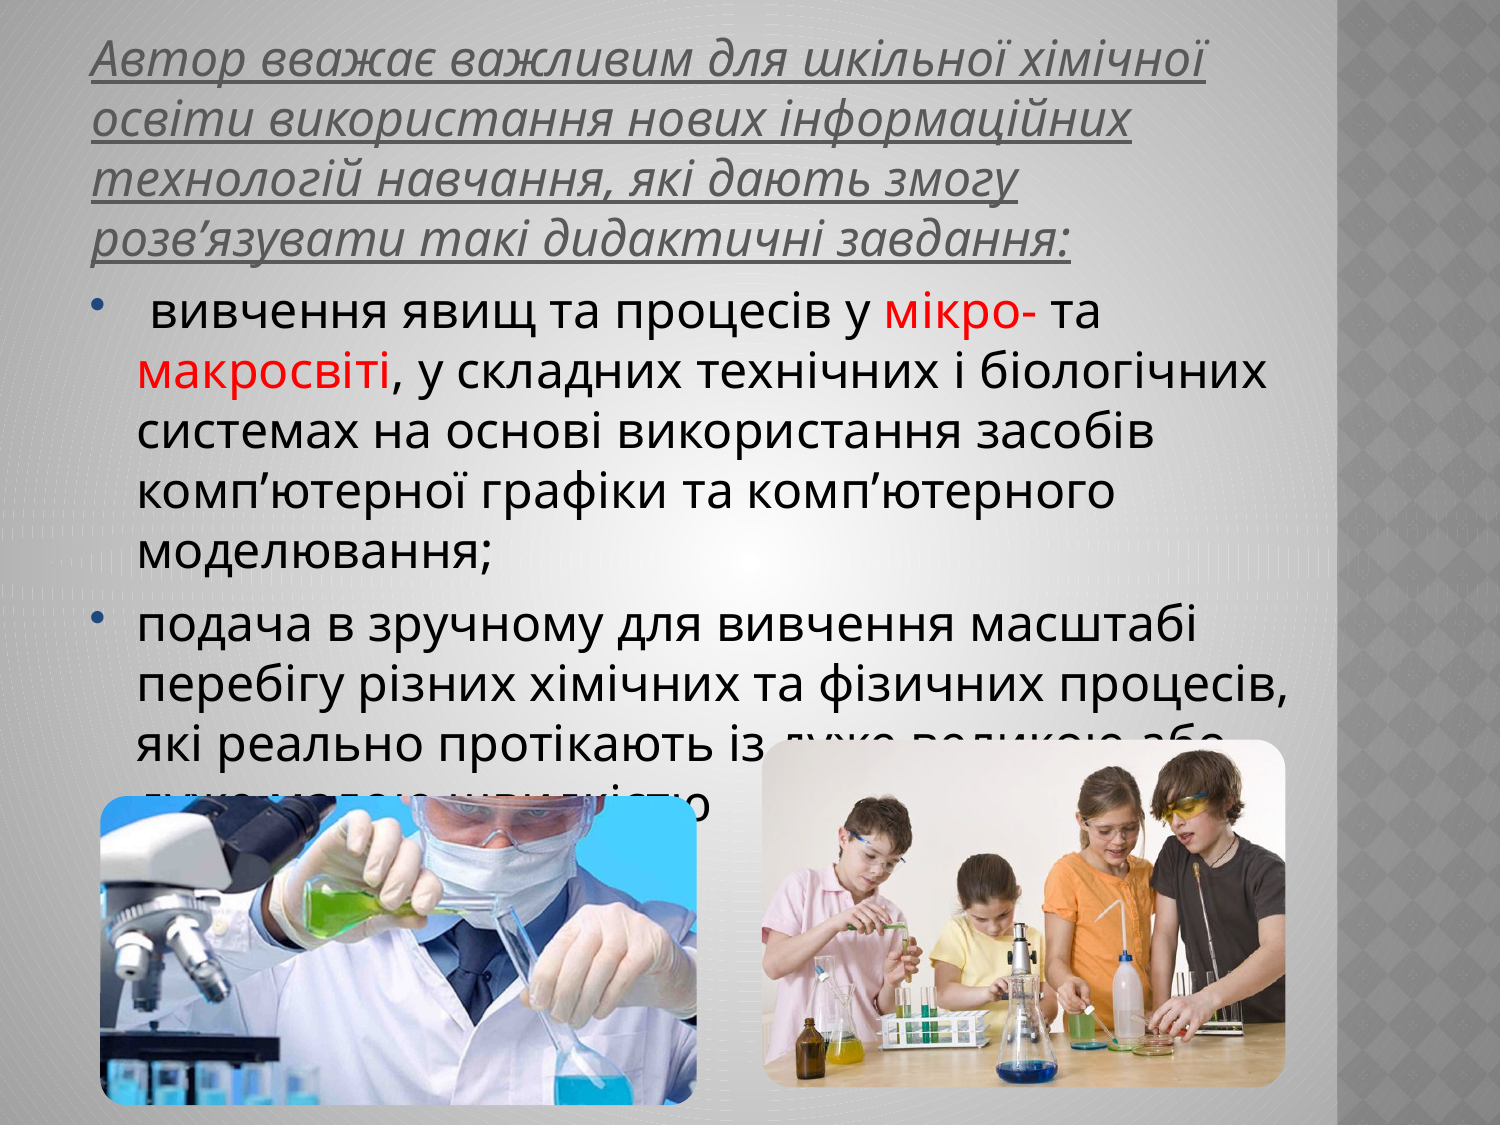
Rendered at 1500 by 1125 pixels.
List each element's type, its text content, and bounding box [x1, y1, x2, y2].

list Автор вважає важливим для шкільної хімічної освіти використання нових інформаційних технологій навчання, які дають змогу розв’язувати такі дидактичні завдання: вивчення явищ та процесів у мікро- та макросвіті, у складних технічних і біологічних системах на основі використання засобів комп’ютерної графіки та комп’ютерного моделювання; подача в зручному для вивчення масштабі перебігу різних хімічних та фізичних процесів, які реально протікають із дуже великою або дуже малою швидкістю [76, 19, 1341, 1059]
picture [99, 795, 698, 1106]
picture [761, 739, 1286, 1088]
